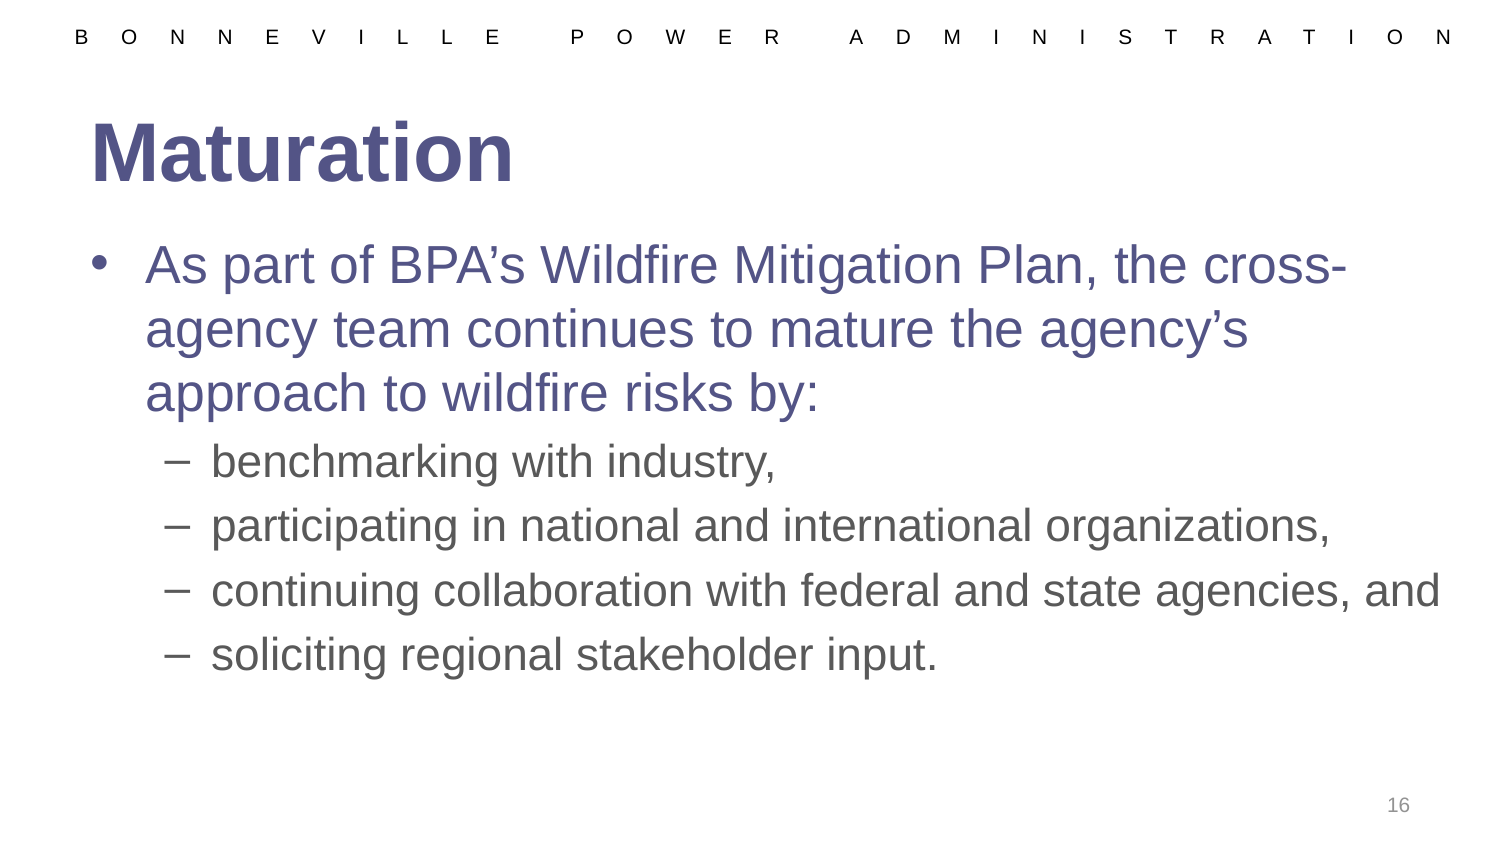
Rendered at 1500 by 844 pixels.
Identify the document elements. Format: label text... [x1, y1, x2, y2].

slide_number 16 [1074, 782, 1425, 827]
list As part of BPA’s Wildfire Mitigation Plan, the cross-agency team continues to mature the agency’s approach to wildfire risks by: benchmarking with industry, participating in national and international organizations, continuing collaboration with federal and state agencies, and soliciting regional stakeholder input. [75, 222, 1463, 729]
title Maturation [75, 90, 1425, 207]
